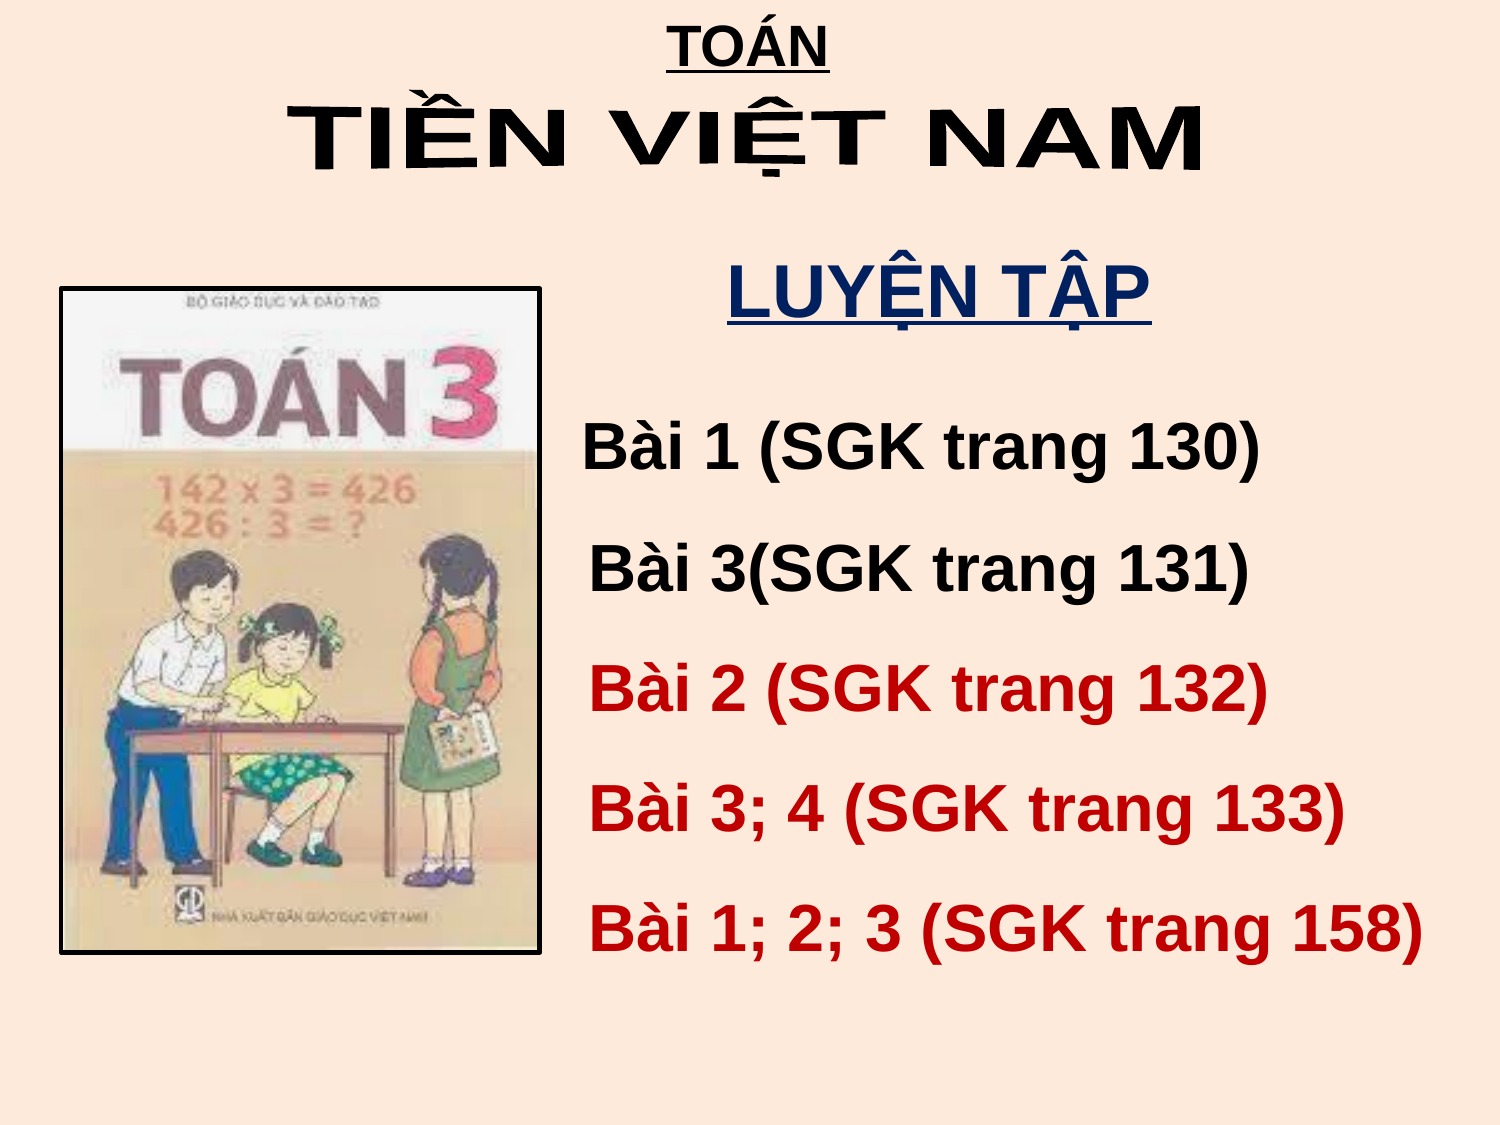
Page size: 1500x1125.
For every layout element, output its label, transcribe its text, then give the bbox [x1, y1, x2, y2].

text_box TOÁN [0, 1, 1496, 86]
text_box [63, 234, 1451, 979]
